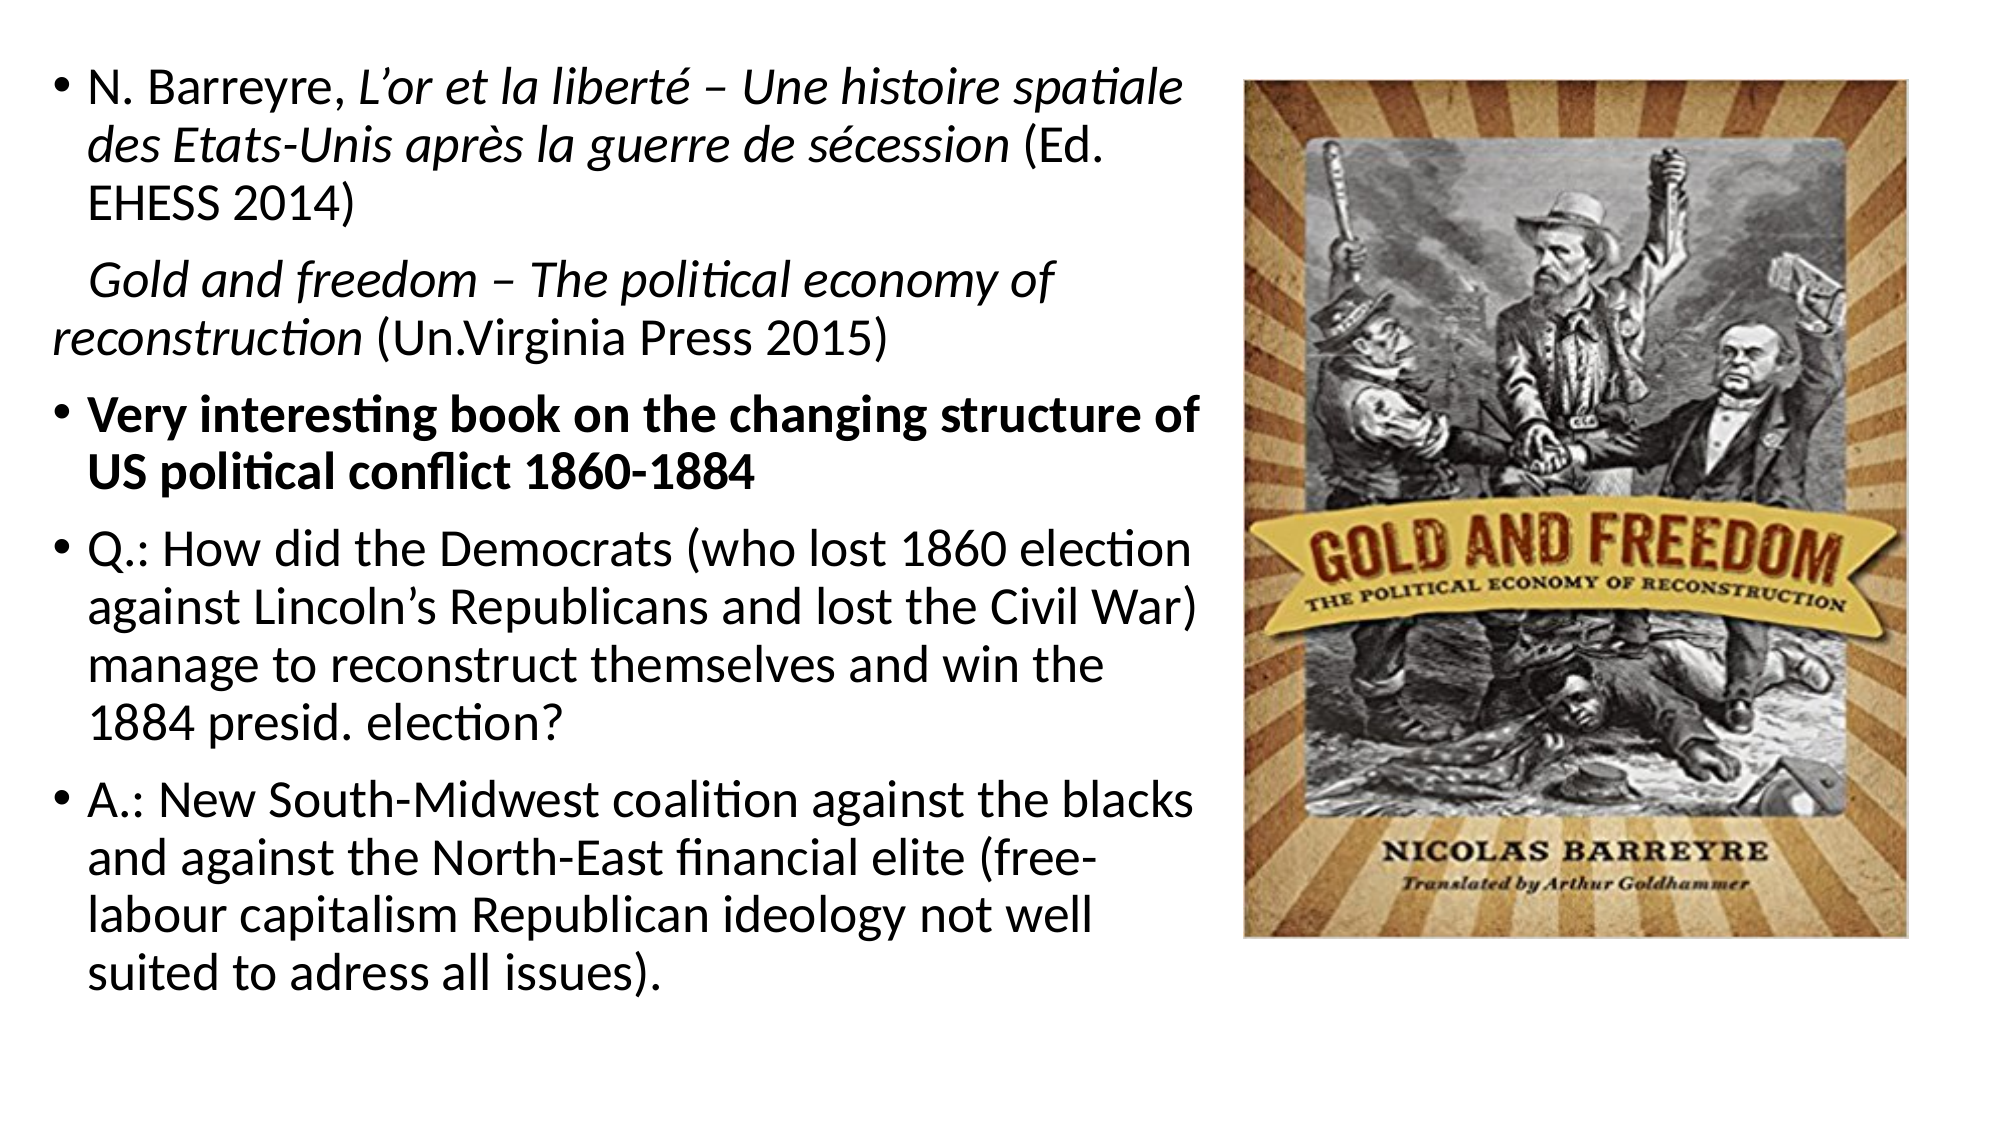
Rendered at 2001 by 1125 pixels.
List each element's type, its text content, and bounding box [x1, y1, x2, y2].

picture [1243, 79, 1909, 939]
list N. Barreyre, L’or et la liberté – Une histoire spatiale des Etats-Unis après la guerre de sécession (Ed. EHESS 2014) Gold and freedom – The political economy of reconstruction (Un.Virginia Press 2015) Very interesting book on the changing structure of US political conflict 1860-1884 Q.: How did the Democrats (who lost 1860 election against Lincoln’s Republicans and lost the Civil War) manage to reconstruct themselves and win the 1884 presid. election? A.: New South-Midwest coalition against the blacks and against the North-East financial elite (free-labour capitalism Republican ideology not well suited to adress all issues). [37, 51, 1233, 1014]
